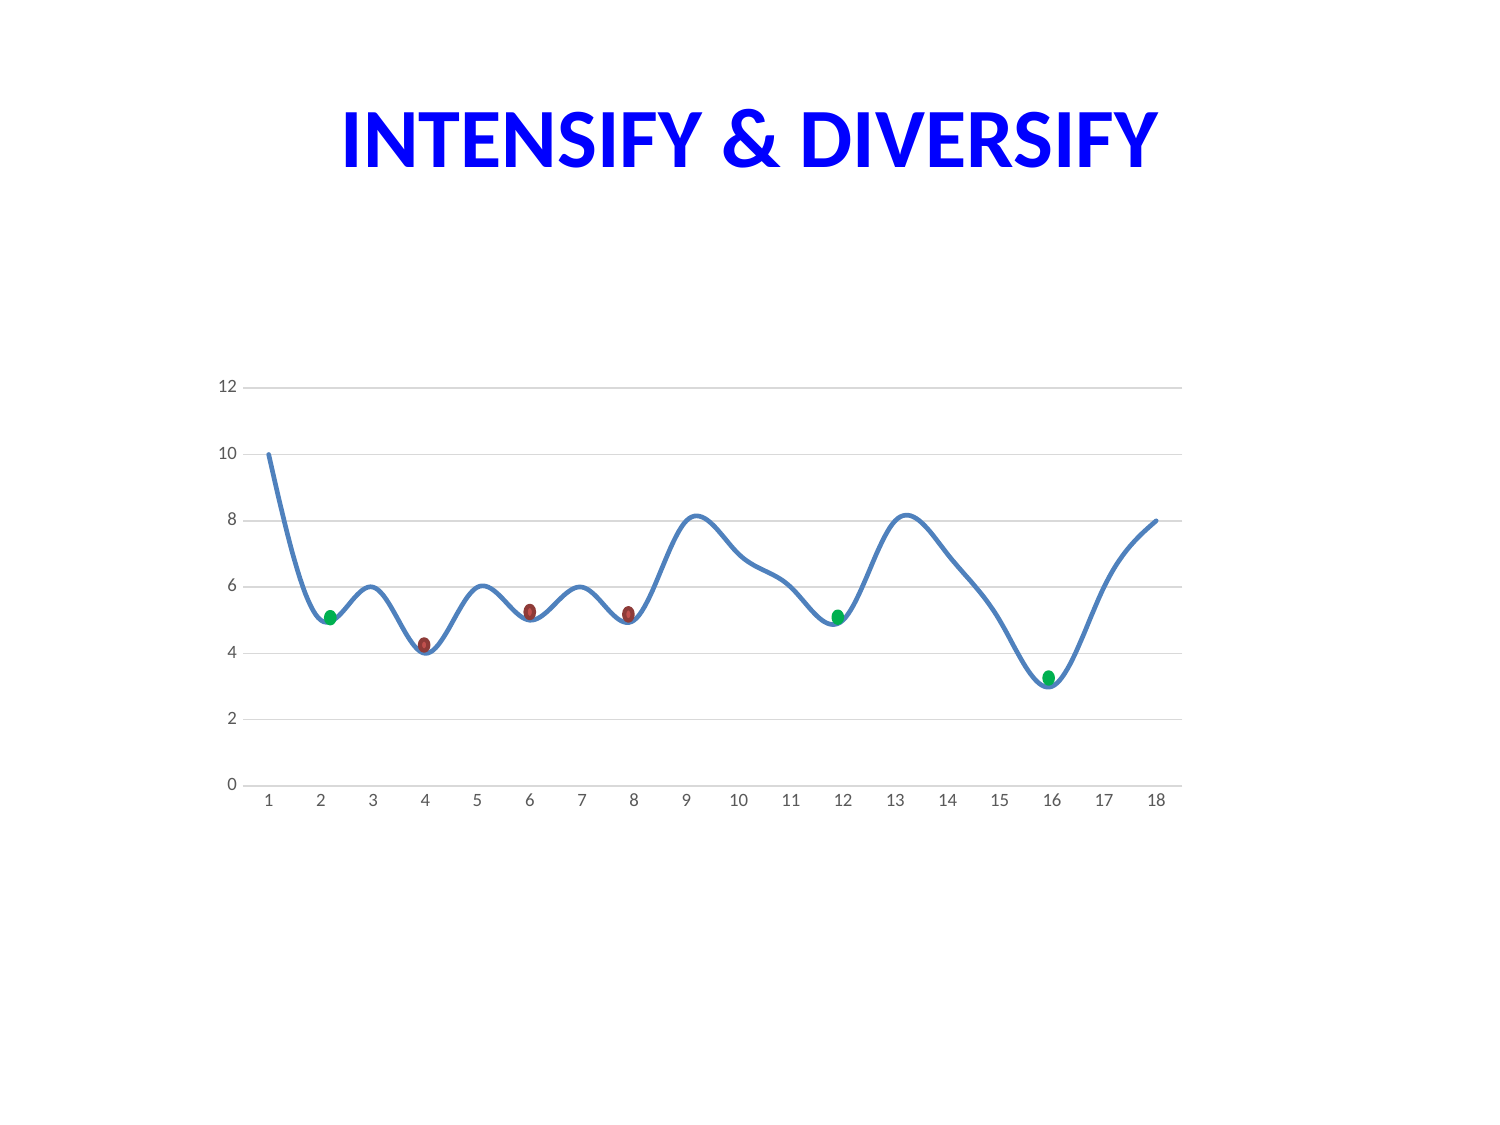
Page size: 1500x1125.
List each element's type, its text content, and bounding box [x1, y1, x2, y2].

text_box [325, 611, 1054, 684]
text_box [419, 605, 633, 609]
chart [197, 369, 1203, 820]
title INTENSIFY & DIVERSIFY [75, 75, 1425, 193]
